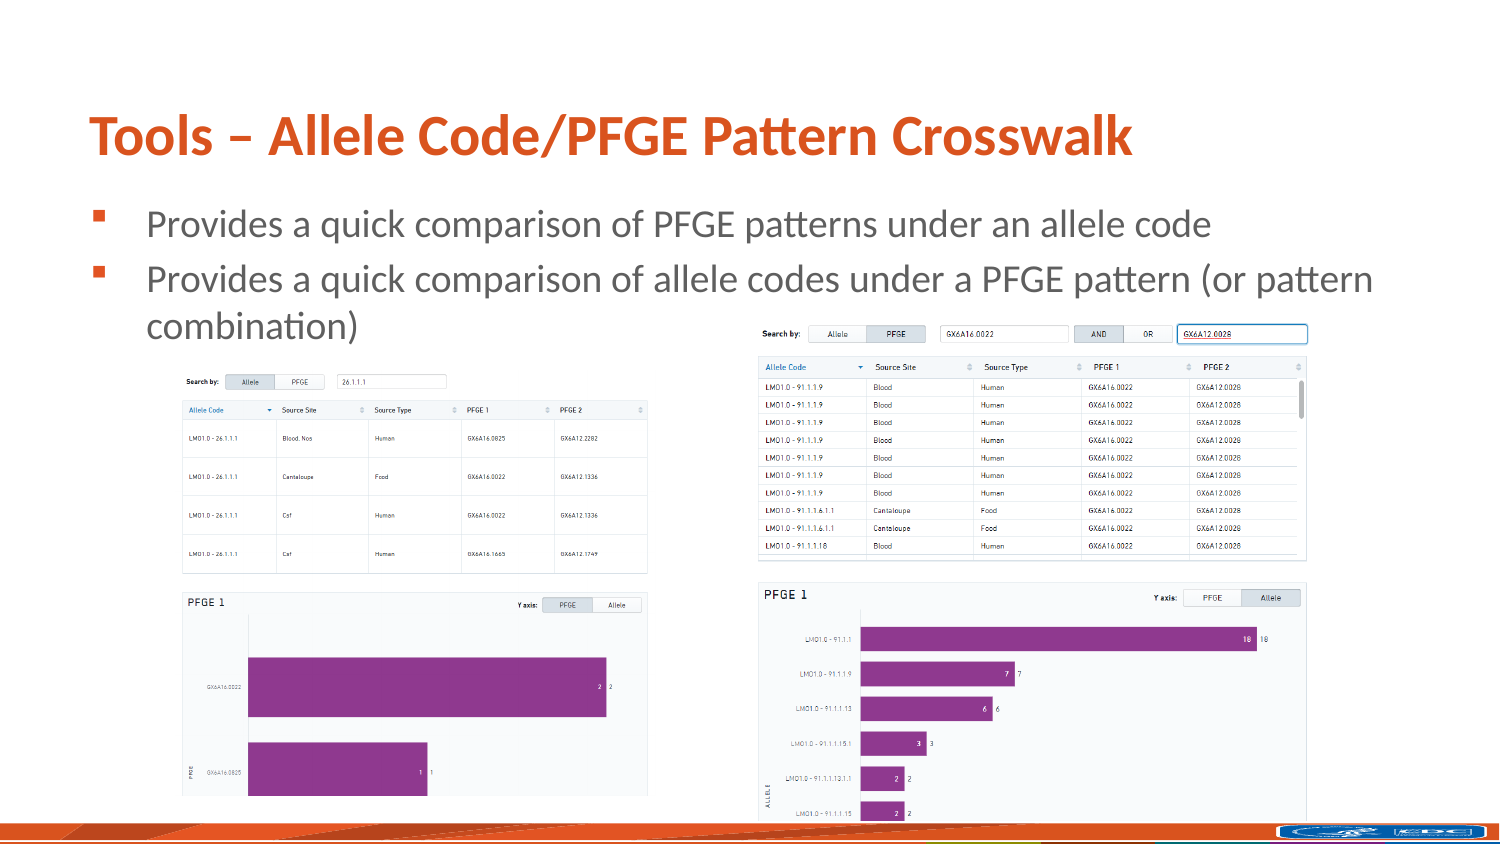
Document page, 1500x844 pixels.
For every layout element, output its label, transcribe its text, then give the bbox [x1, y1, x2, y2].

picture [749, 321, 1310, 821]
title Tools – Allele Code/PFGE Pattern Crosswalk [75, 33, 1425, 175]
list Provides a quick comparison of PFGE patterns under an allele code Provides a quick comparison of allele codes under a PFGE pattern (or pattern combination) [75, 190, 1425, 419]
picture [174, 370, 656, 797]
